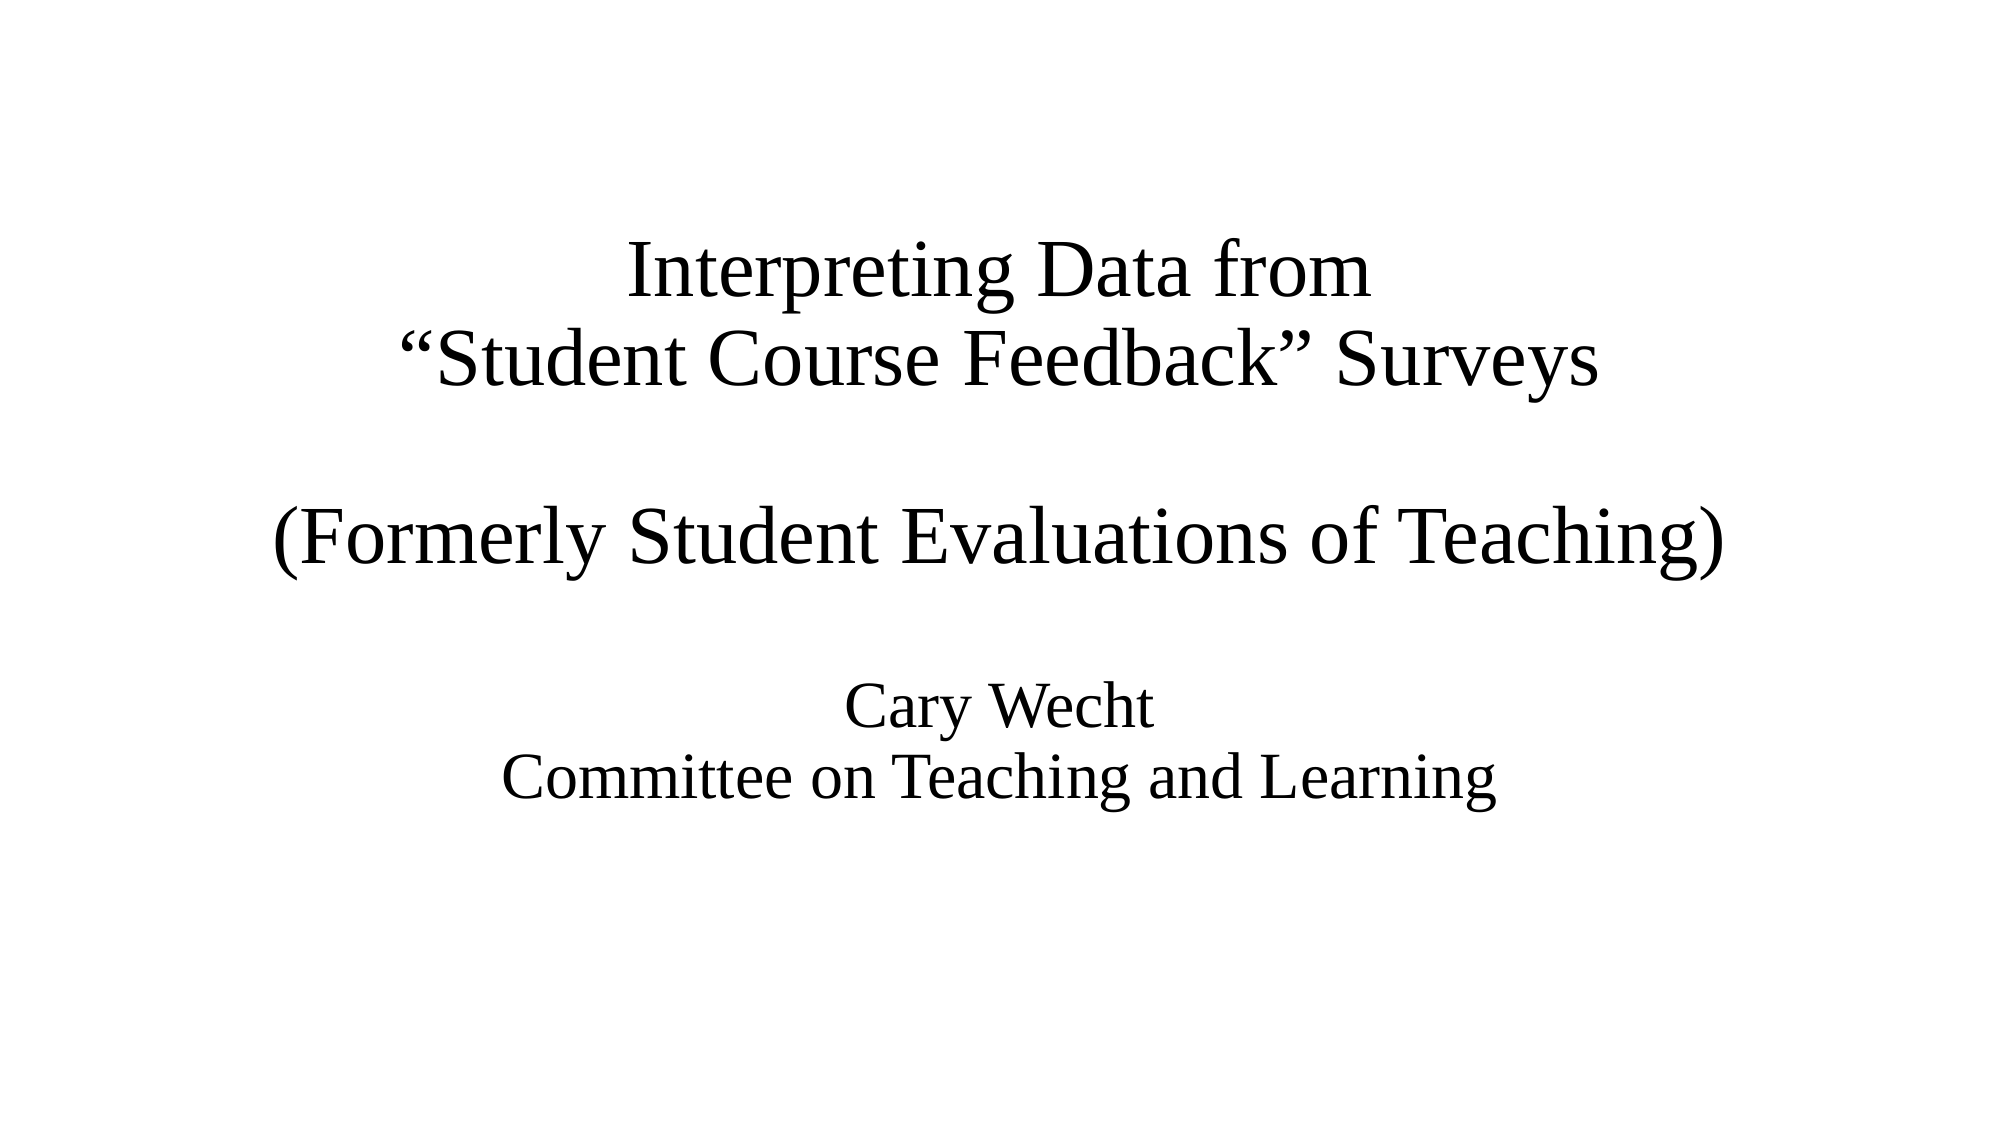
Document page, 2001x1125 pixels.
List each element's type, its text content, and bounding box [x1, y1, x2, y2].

title Interpreting Data from “Student Course Feedback” Surveys (Formerly Student Evaluations of Teaching) Cary Wecht Committee on Teaching and Learning [249, 133, 1750, 821]
